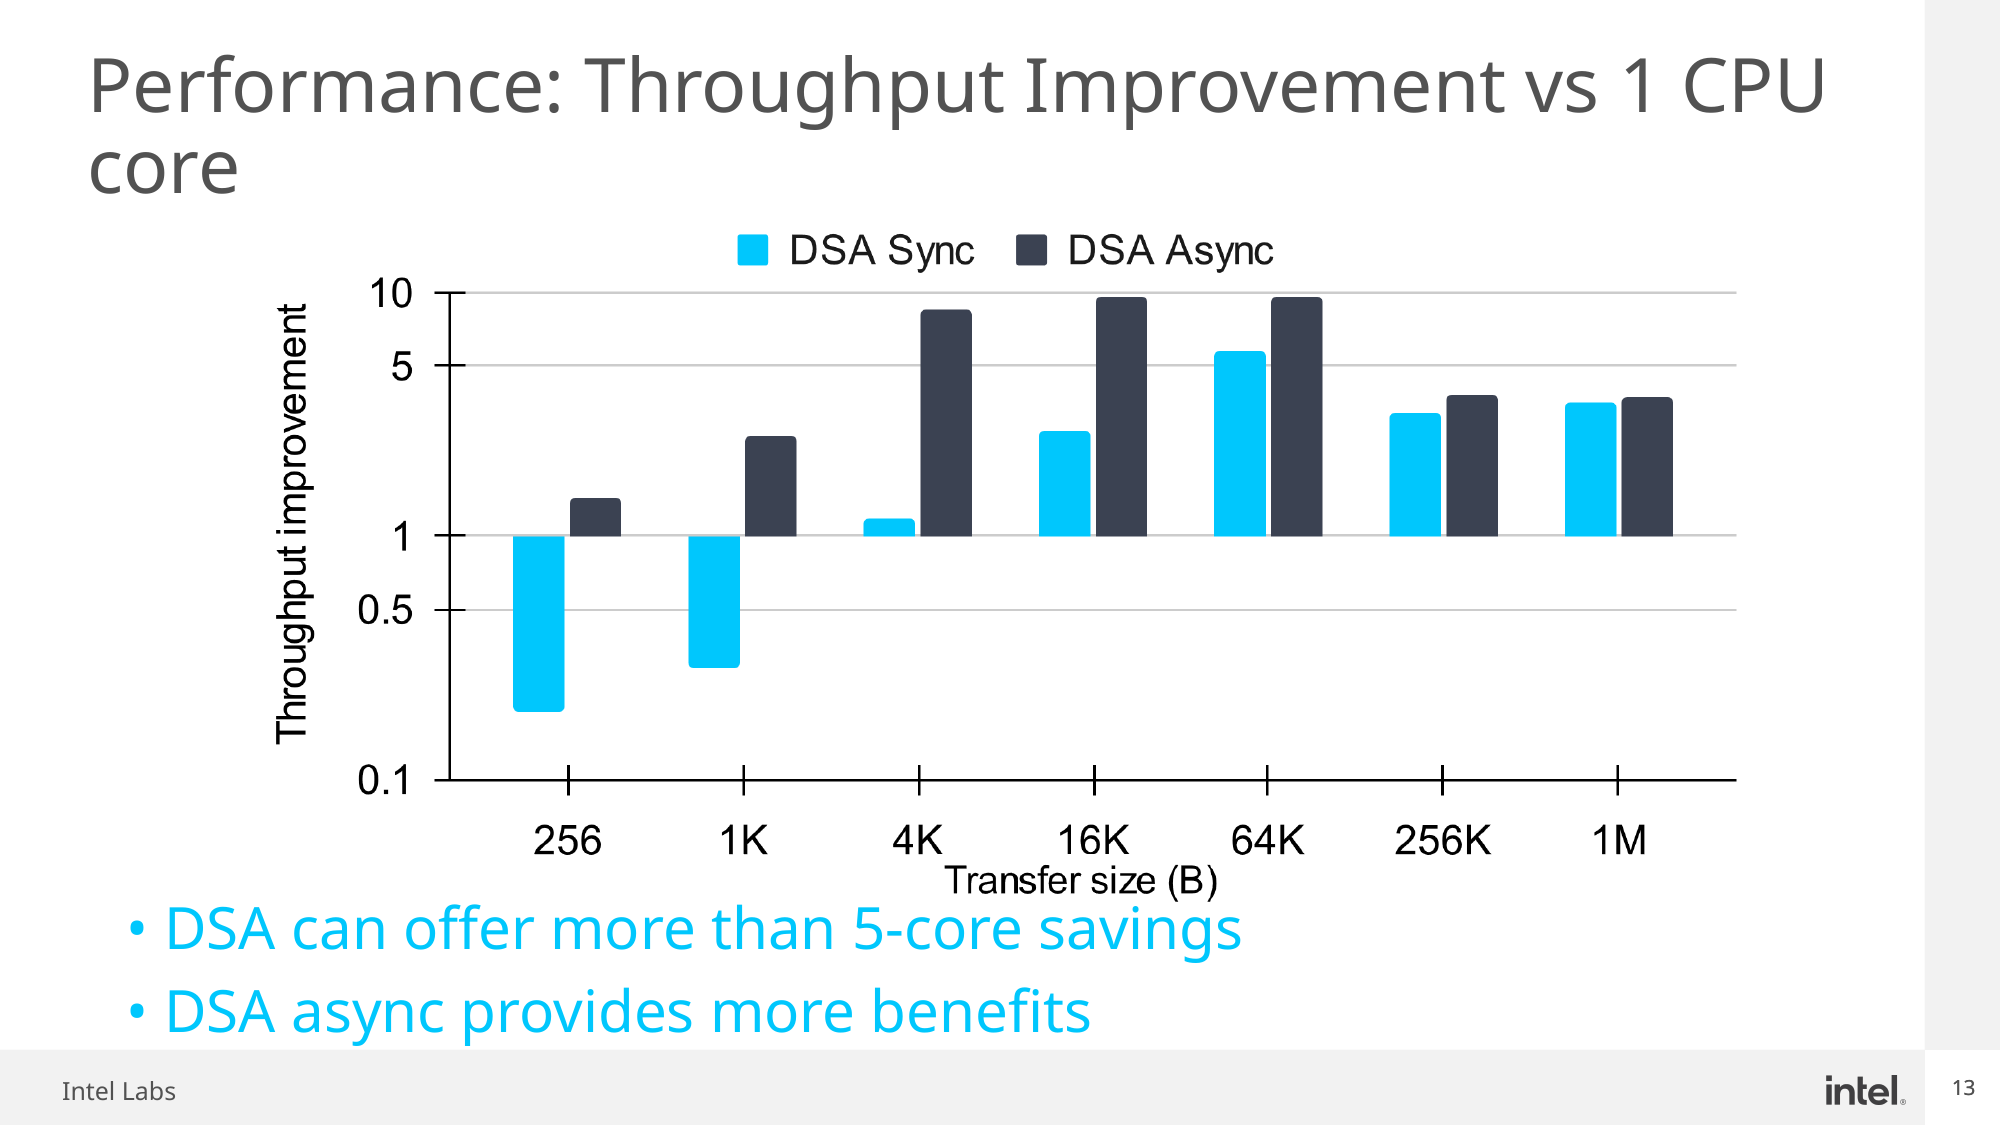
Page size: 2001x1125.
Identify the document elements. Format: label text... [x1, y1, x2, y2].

title Performance: Throughput Improvement vs 1 CPU core [86, 55, 1923, 202]
text_box DSA can offer more than 5-core savings DSA async provides more benefits [112, 891, 1769, 1125]
picture [1826, 1075, 1906, 1105]
picture [242, 201, 1758, 905]
